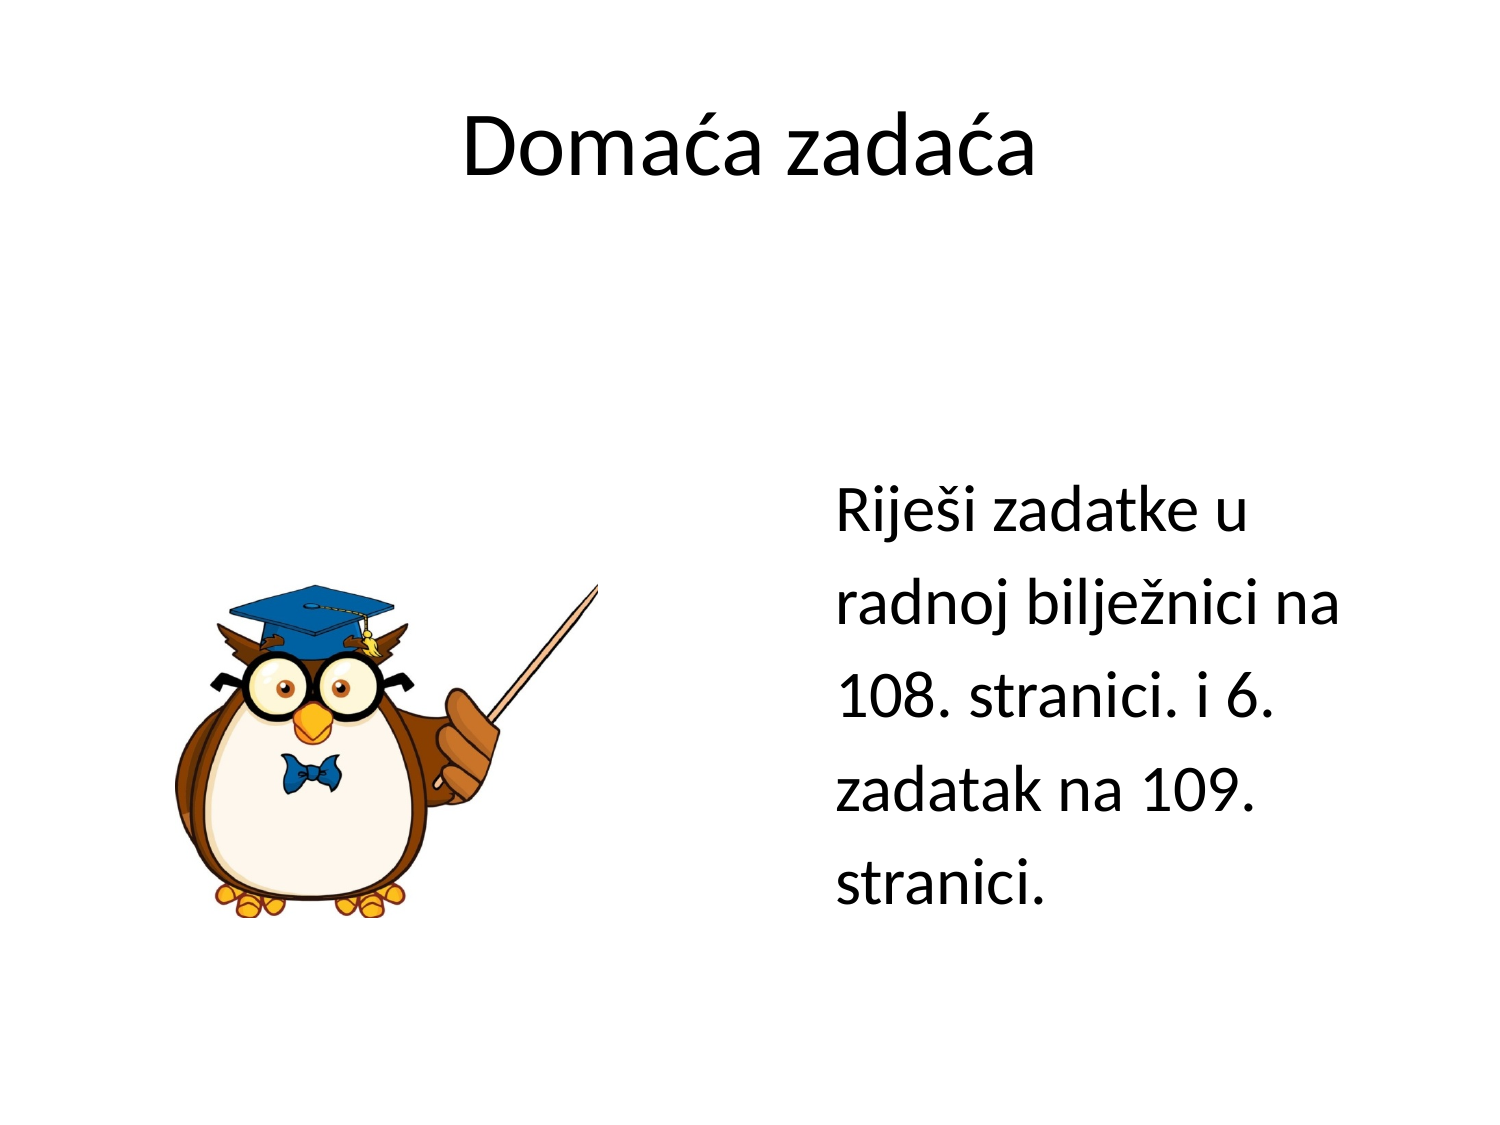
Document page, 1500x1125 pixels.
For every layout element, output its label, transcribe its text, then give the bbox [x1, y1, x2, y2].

picture [175, 573, 598, 918]
list Riješi zadatke u radnoj bilježnici na 108. stranici. i 6. zadatak na 109. stranici. [820, 457, 1425, 1005]
title Domaća zadaća [75, 45, 1425, 233]
